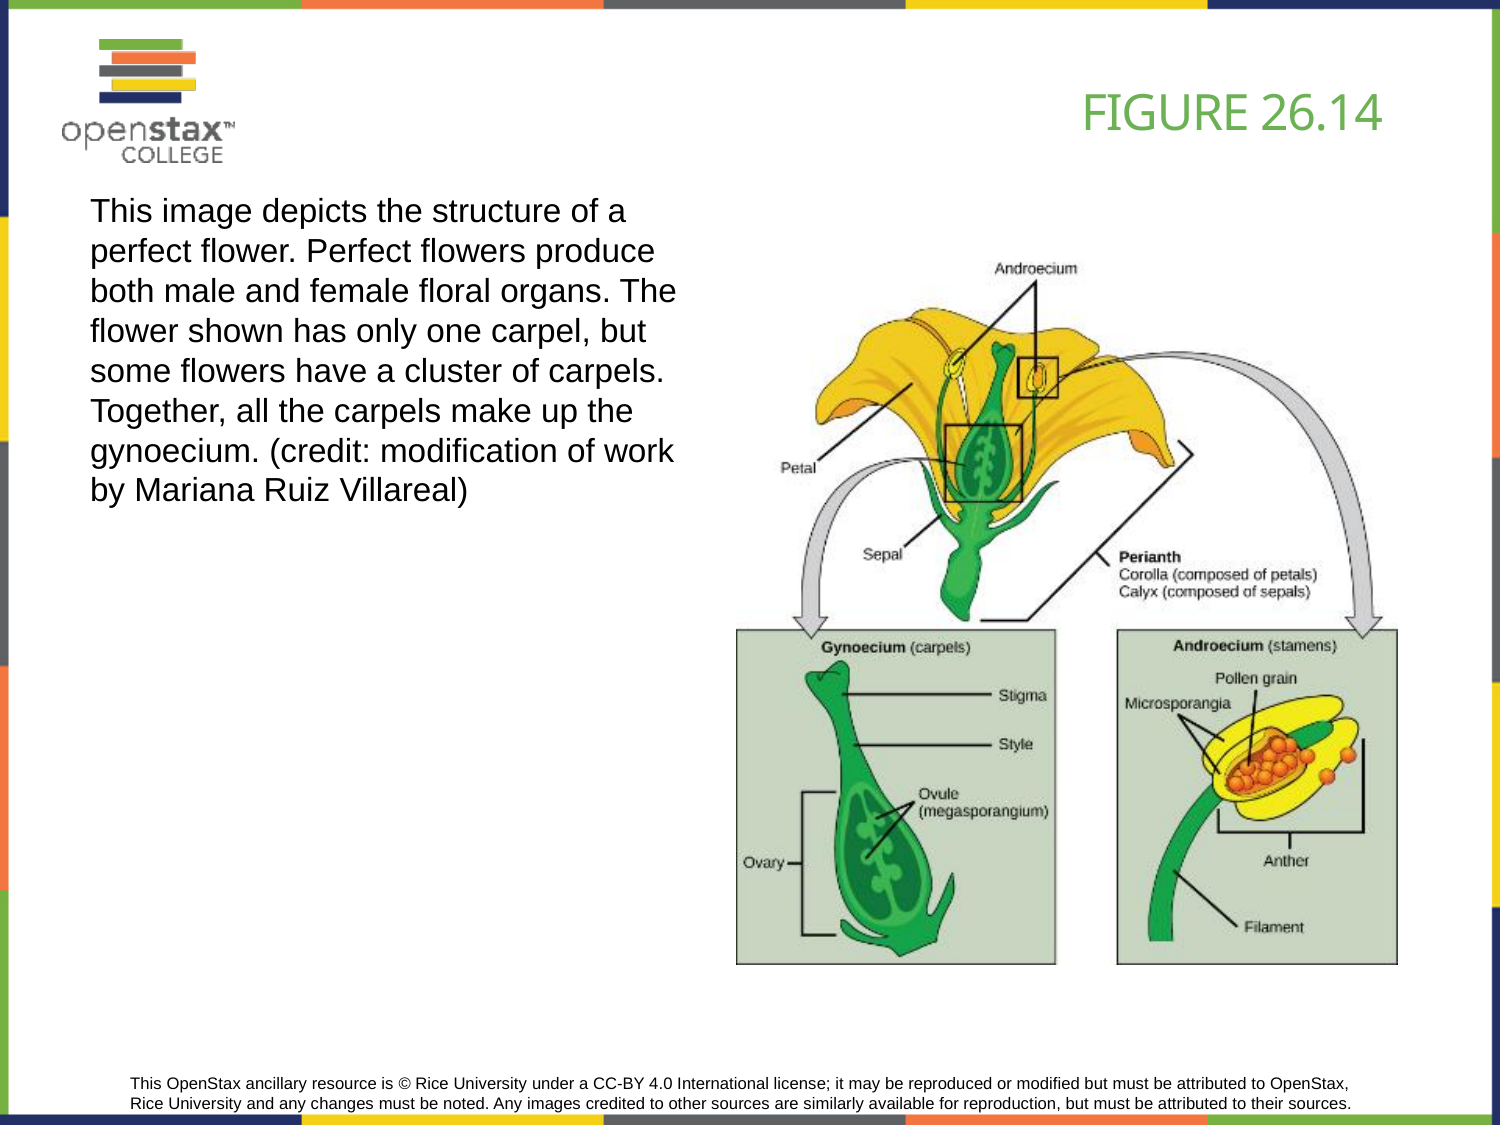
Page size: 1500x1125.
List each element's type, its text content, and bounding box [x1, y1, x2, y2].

footer This OpenStax ancillary resource is © Rice University under a CC-BY 4.0 International license; it may be reproduced or modified but must be attributed to OpenStax, Rice University and any changes must be noted. Any images credited to other sources are similarly available for reproduction, but must be attributed to their sources. [115, 1065, 1398, 1112]
title Figure 26.14 [242, 39, 1398, 148]
list This image depicts the structure of a perfect flower. Perfect flowers produce both male and female floral organs. The flower shown has only one carpel, but some flowers have a cluster of carpels. Together, all the carpels make up the gynoecium. (credit: modification of work by Mariana Ruiz Villareal) [75, 181, 717, 1045]
picture [0, 0, 1500, 1125]
